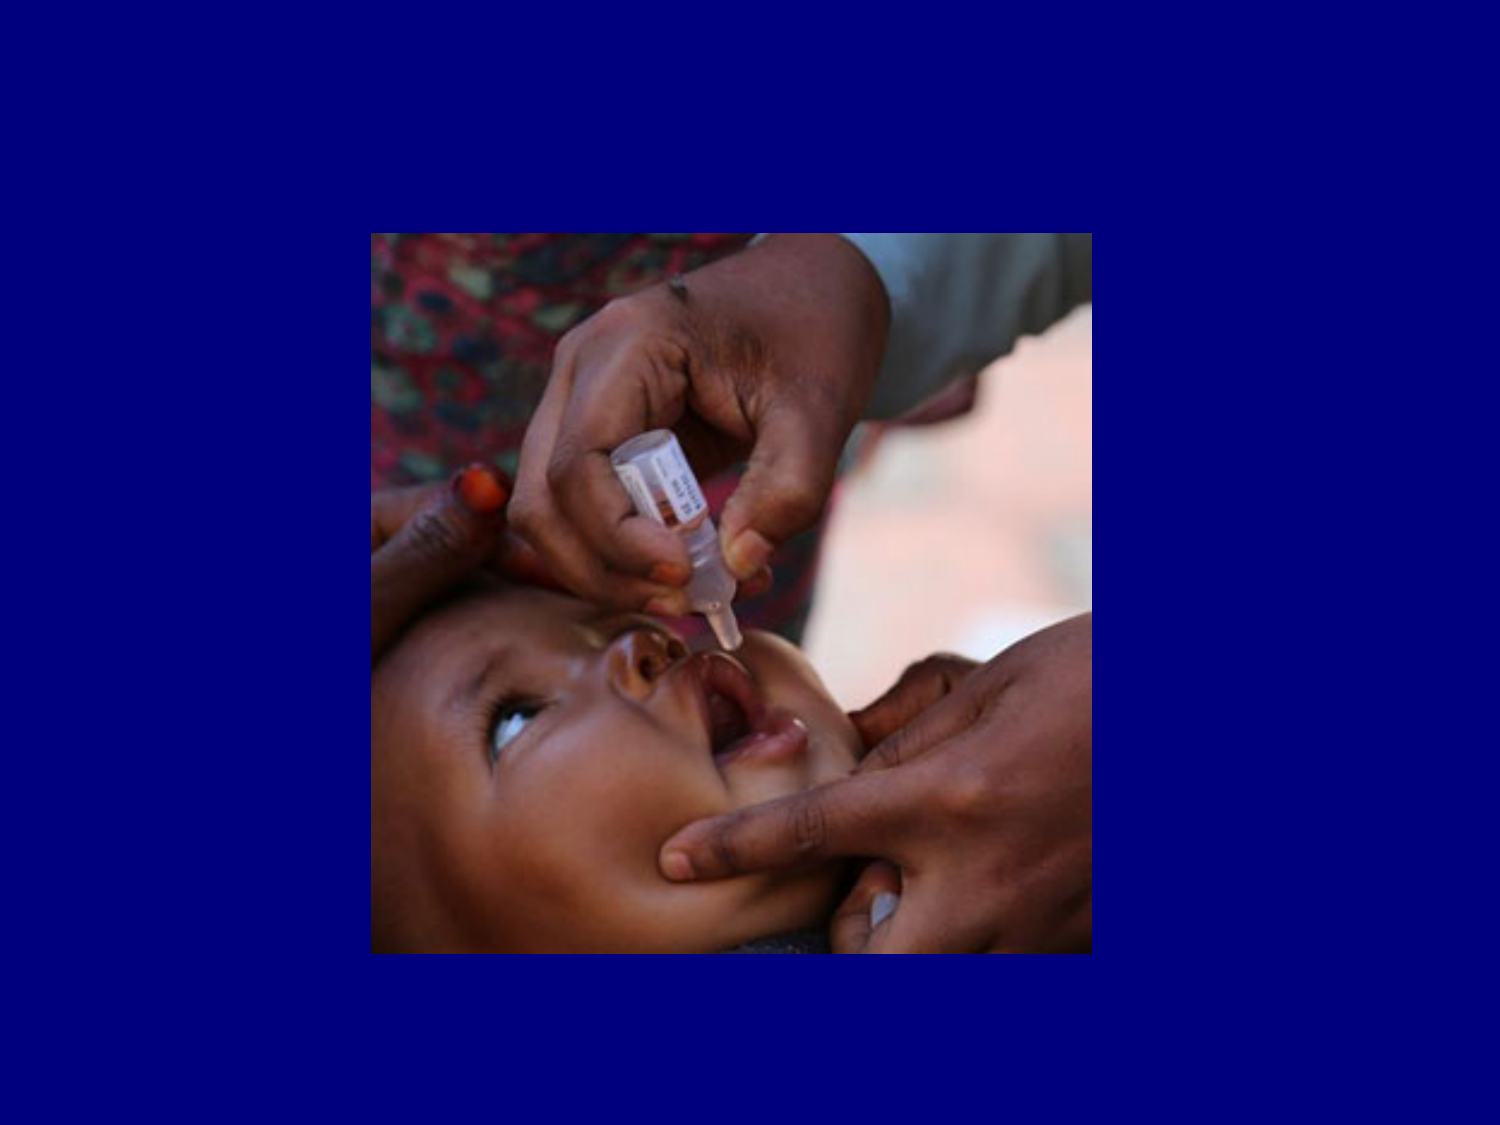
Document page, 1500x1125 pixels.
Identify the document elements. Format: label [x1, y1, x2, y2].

list [371, 233, 1093, 955]
